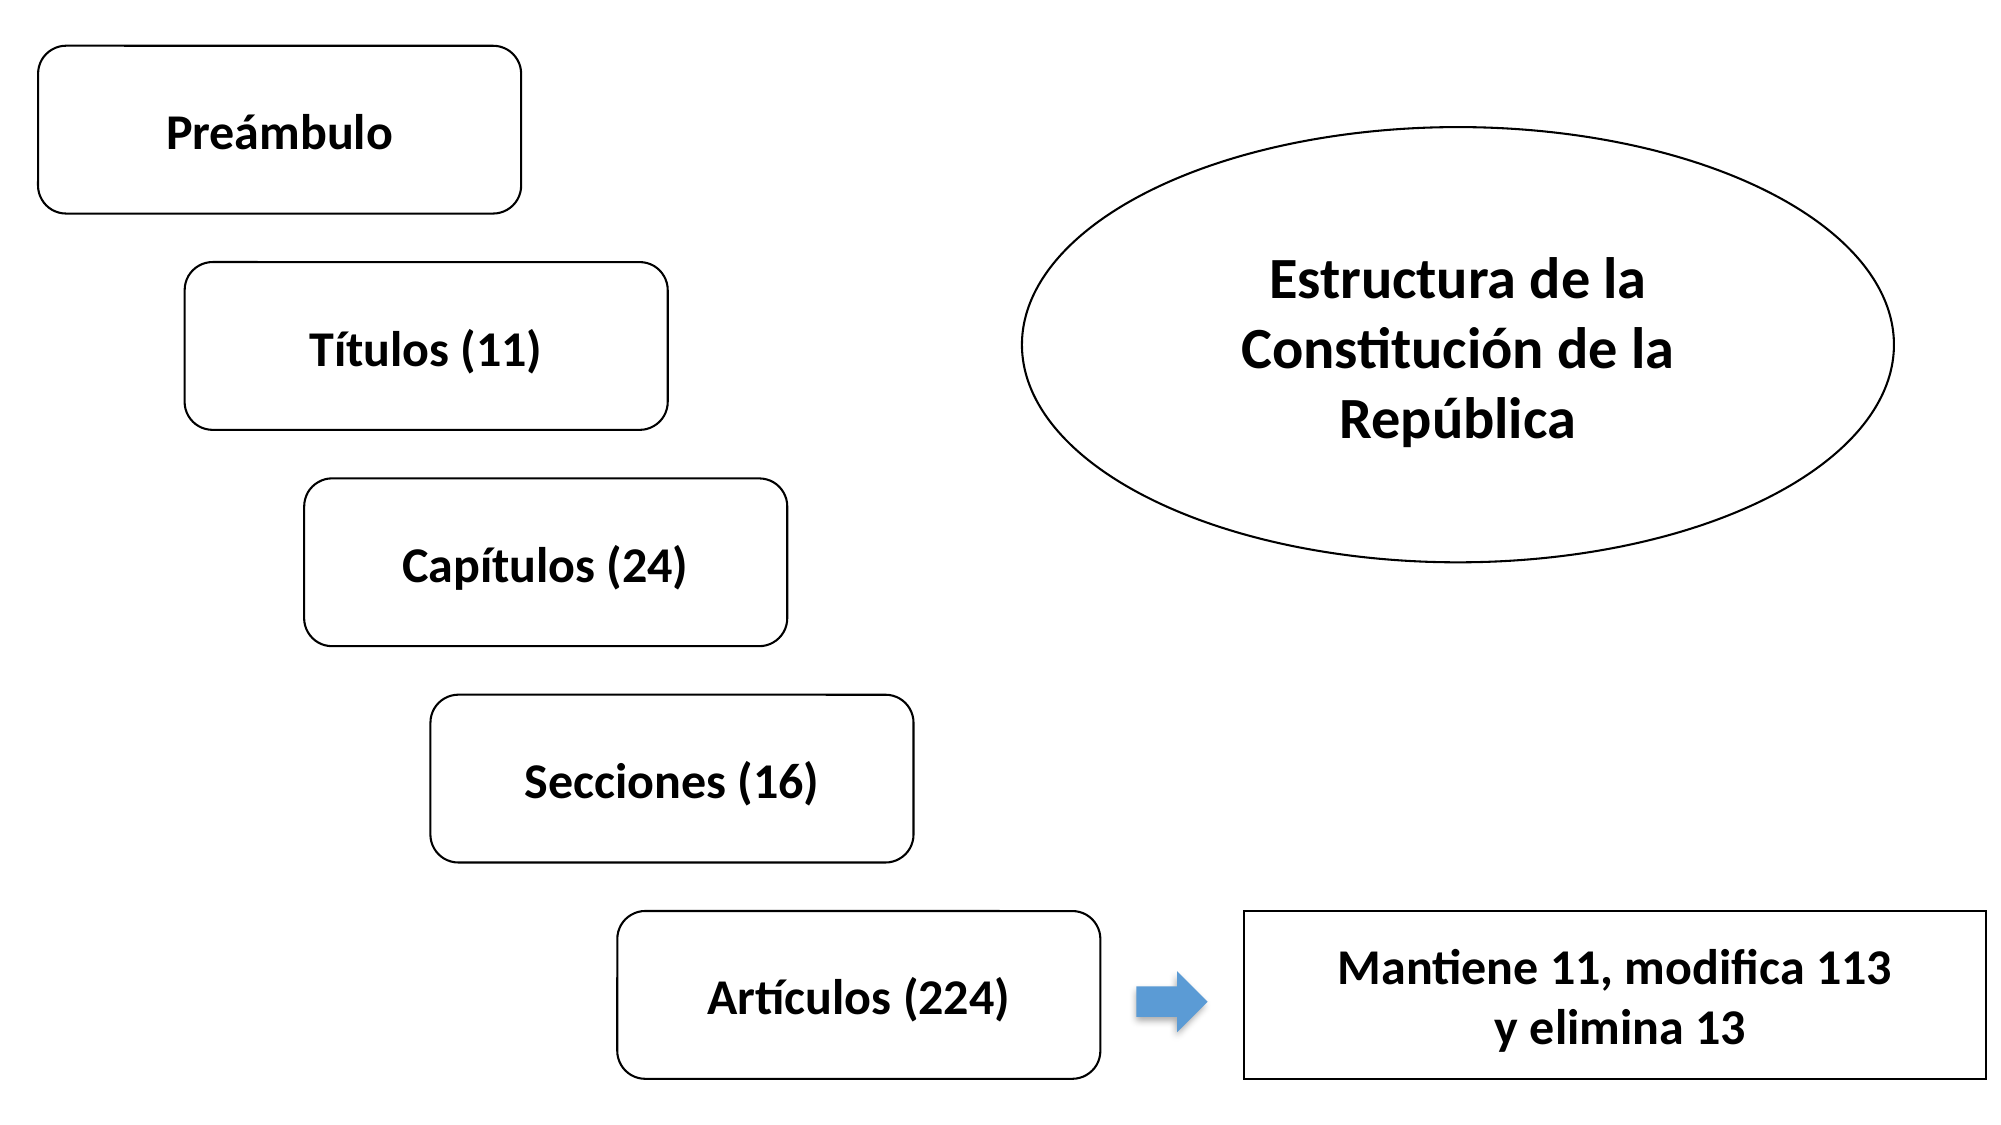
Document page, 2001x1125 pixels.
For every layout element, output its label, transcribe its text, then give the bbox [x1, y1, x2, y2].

text_box Mantiene 11, modifica 113 y elimina 13 [1243, 910, 1987, 1080]
text_box Capítulos (24) [303, 477, 789, 648]
text_box Secciones (16) [429, 693, 915, 864]
text_box Títulos (11) [183, 260, 669, 431]
text_box Artículos (224) [616, 909, 1102, 1080]
text_box [1135, 968, 1210, 1035]
text_box Preámbulo [36, 44, 523, 215]
text_box Estructura de la Constitución de la República [1020, 126, 1895, 564]
